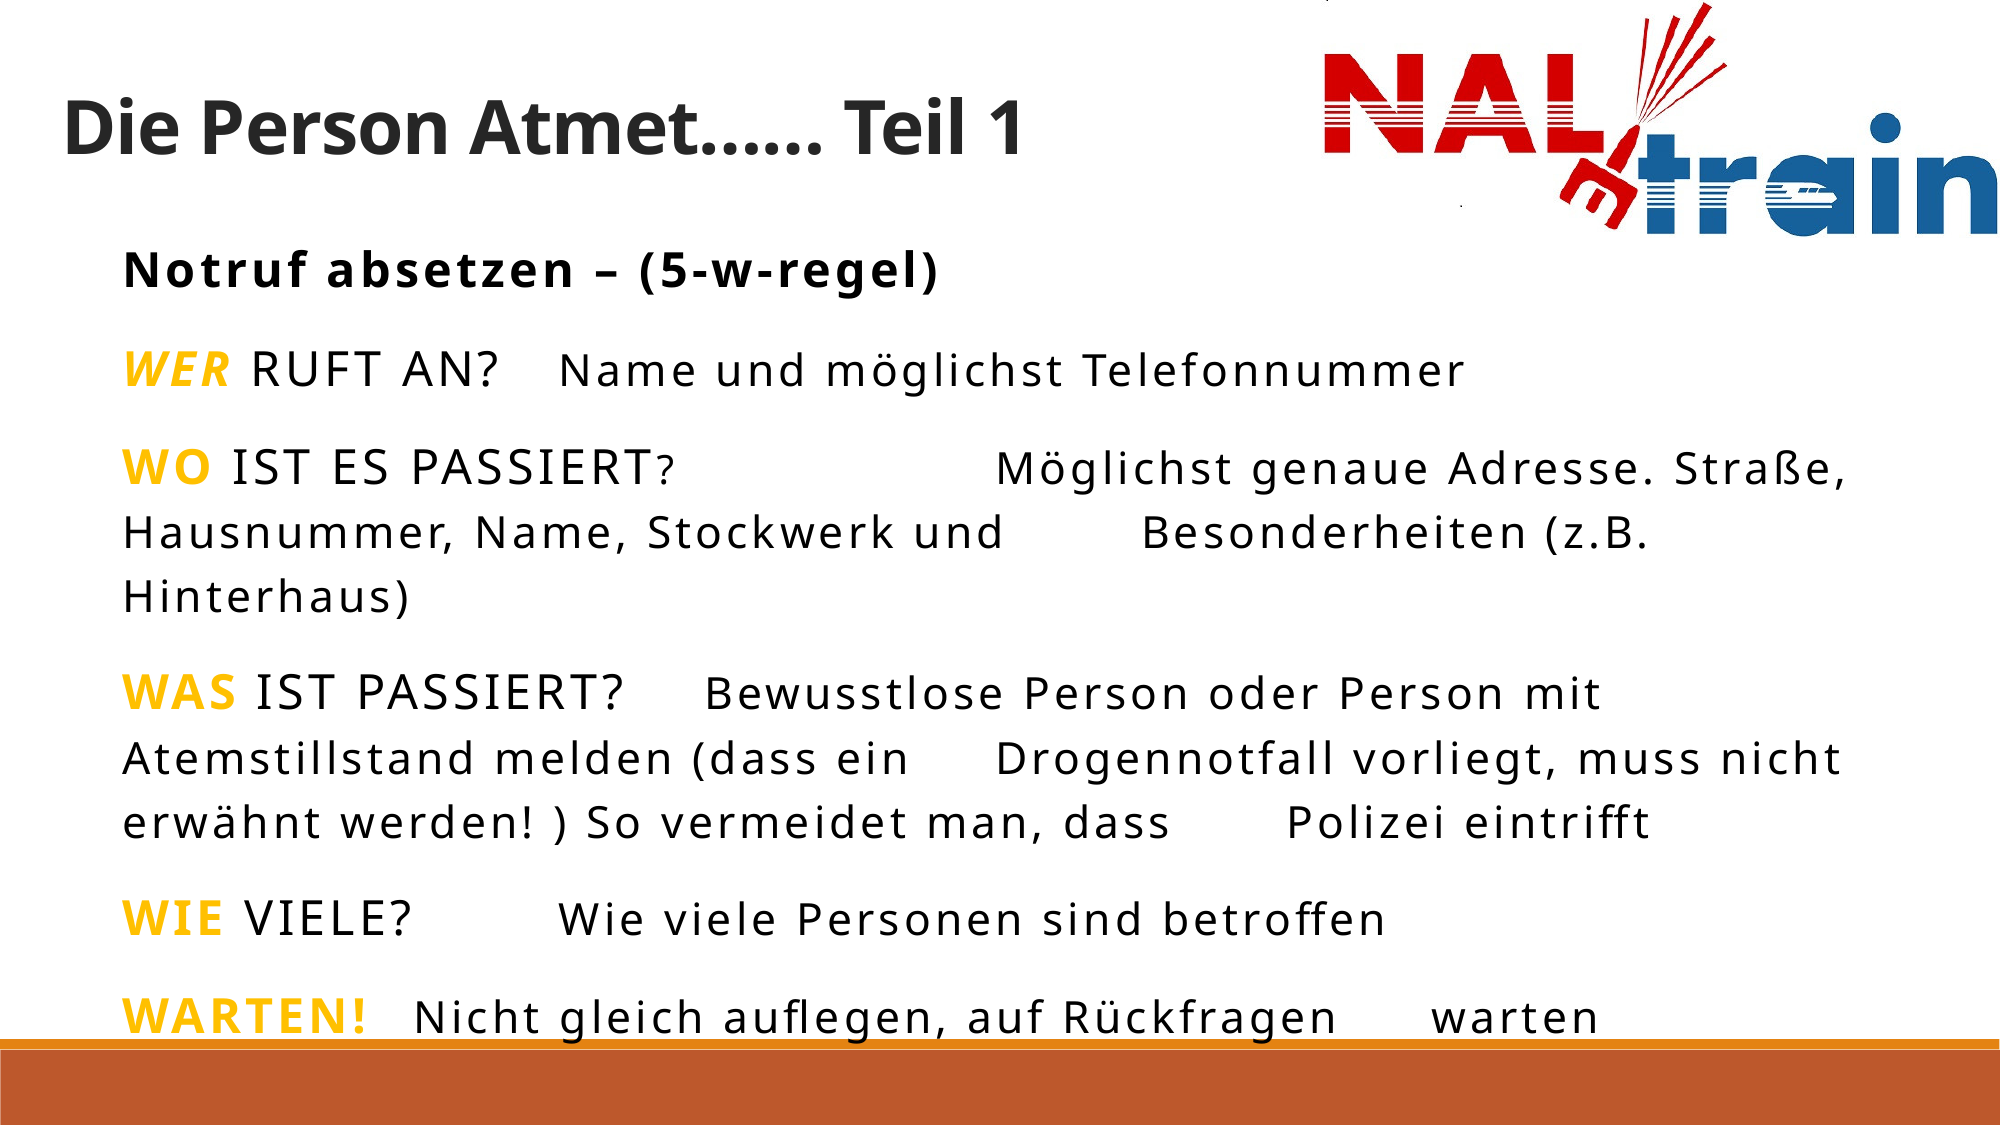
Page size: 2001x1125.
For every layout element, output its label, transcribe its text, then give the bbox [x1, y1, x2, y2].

picture [1321, 0, 2000, 239]
subtitle Notruf absetzen – (5-w-regel) WER RUFT AN? Name und möglichst Telefonnummer WO IST ES PASSIERT? Möglichst genaue Adresse. Straße, Hausnummer, Name, Stockwerk und Besonderheiten (z.B. Hinterhaus) WAS IST PASSIERT? Bewusstlose Person oder Person mit Atemstillstand melden (dass ein Drogennotfall vorliegt, muss nicht erwähnt werden! ) So vermeidet man, dass Polizei eintrifft WIE VIELE? Wie viele Personen sind betroffen WARTEN! Nicht gleich auflegen, auf Rückfragen warten [107, 237, 1928, 1065]
title Die Person Atmet…… Teil 1 [45, 60, 1218, 177]
